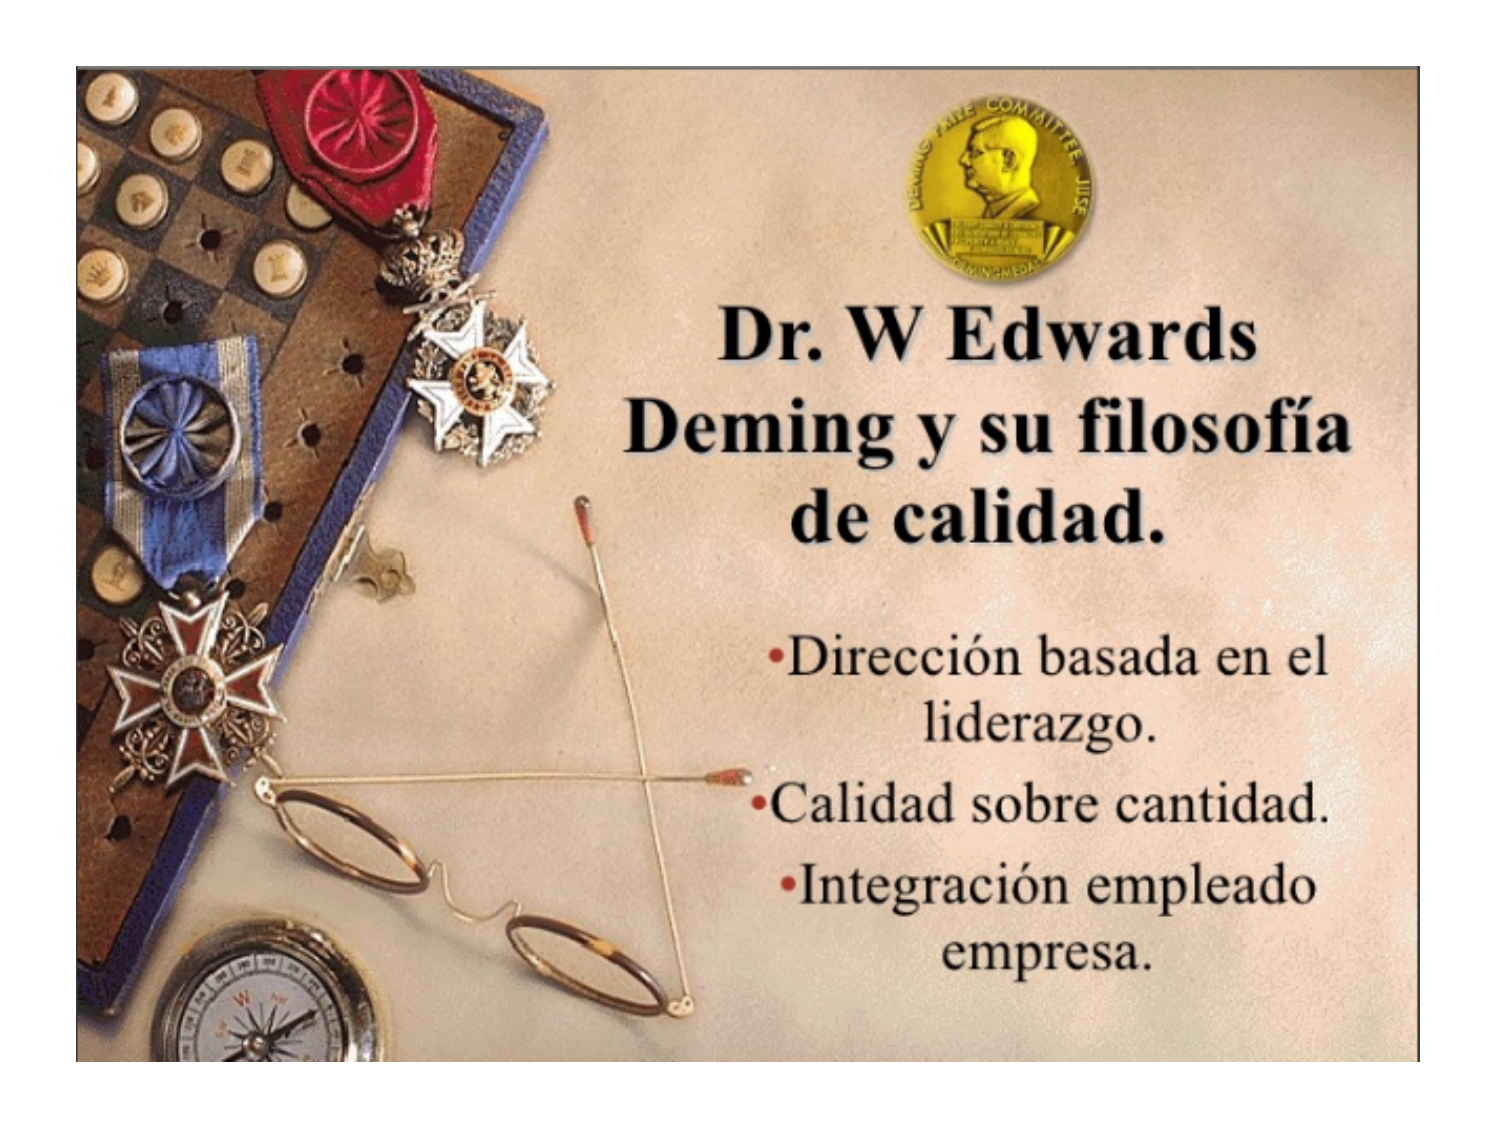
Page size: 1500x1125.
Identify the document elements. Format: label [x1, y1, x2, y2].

picture [76, 66, 1421, 1062]
